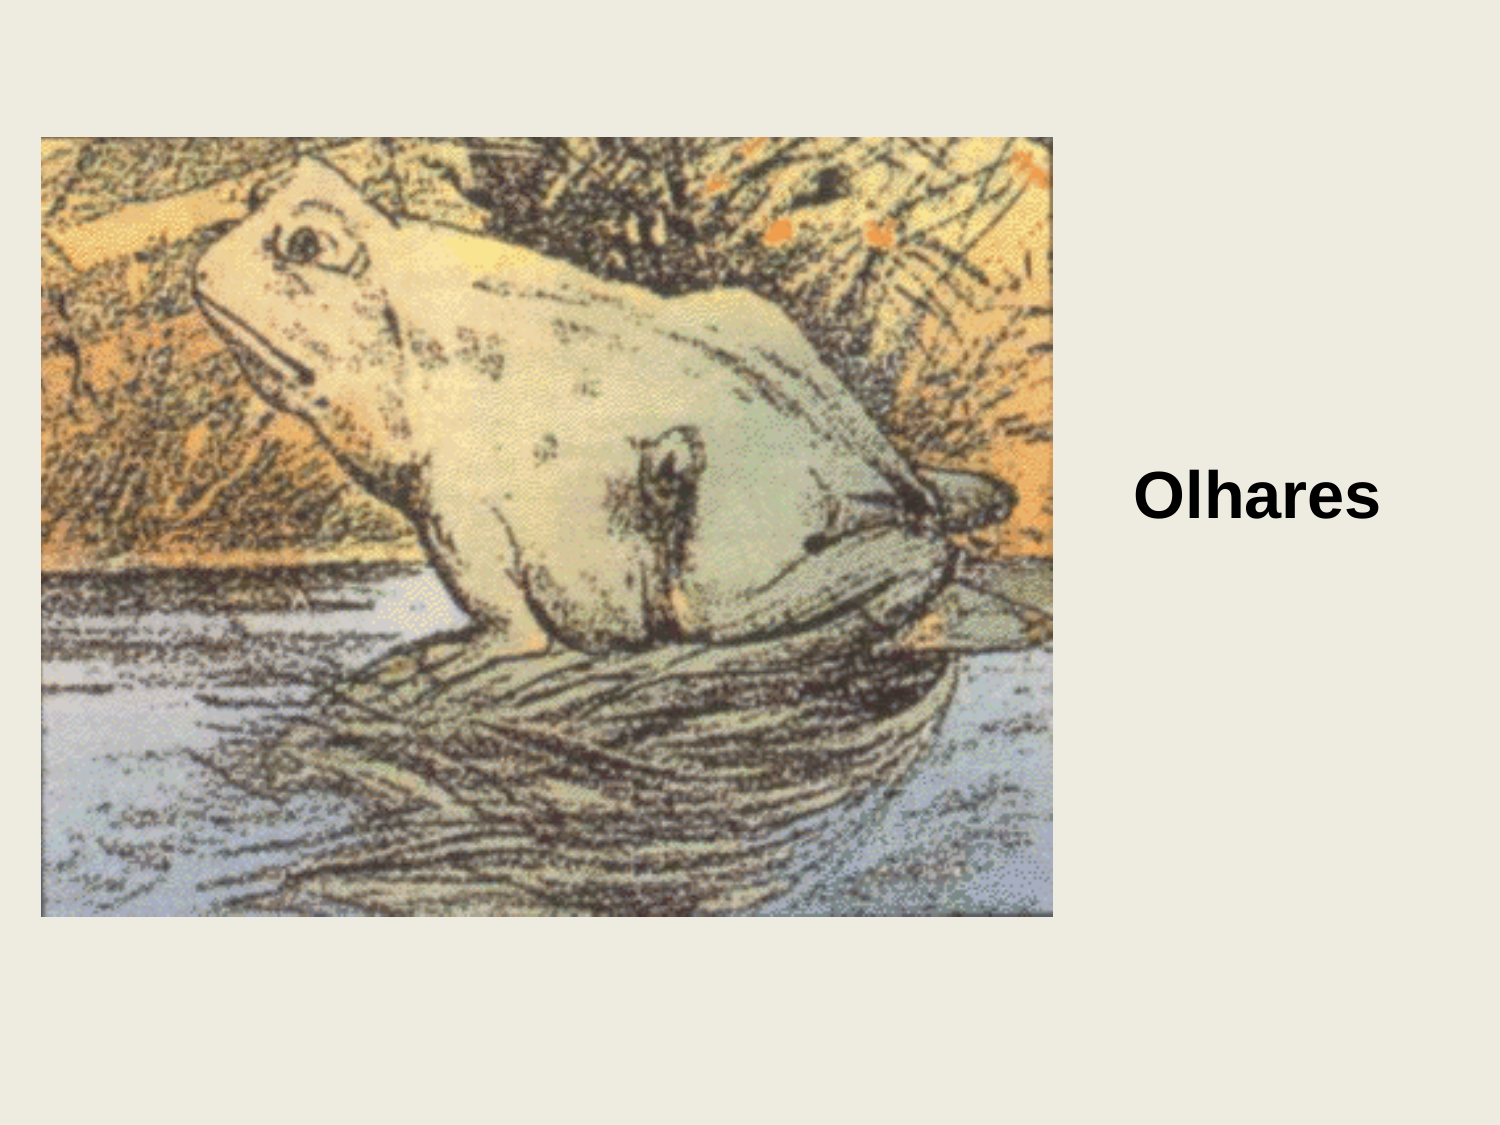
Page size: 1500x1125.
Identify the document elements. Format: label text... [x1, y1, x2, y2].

text_box Olhares [1080, 444, 1436, 539]
picture [41, 136, 1054, 918]
